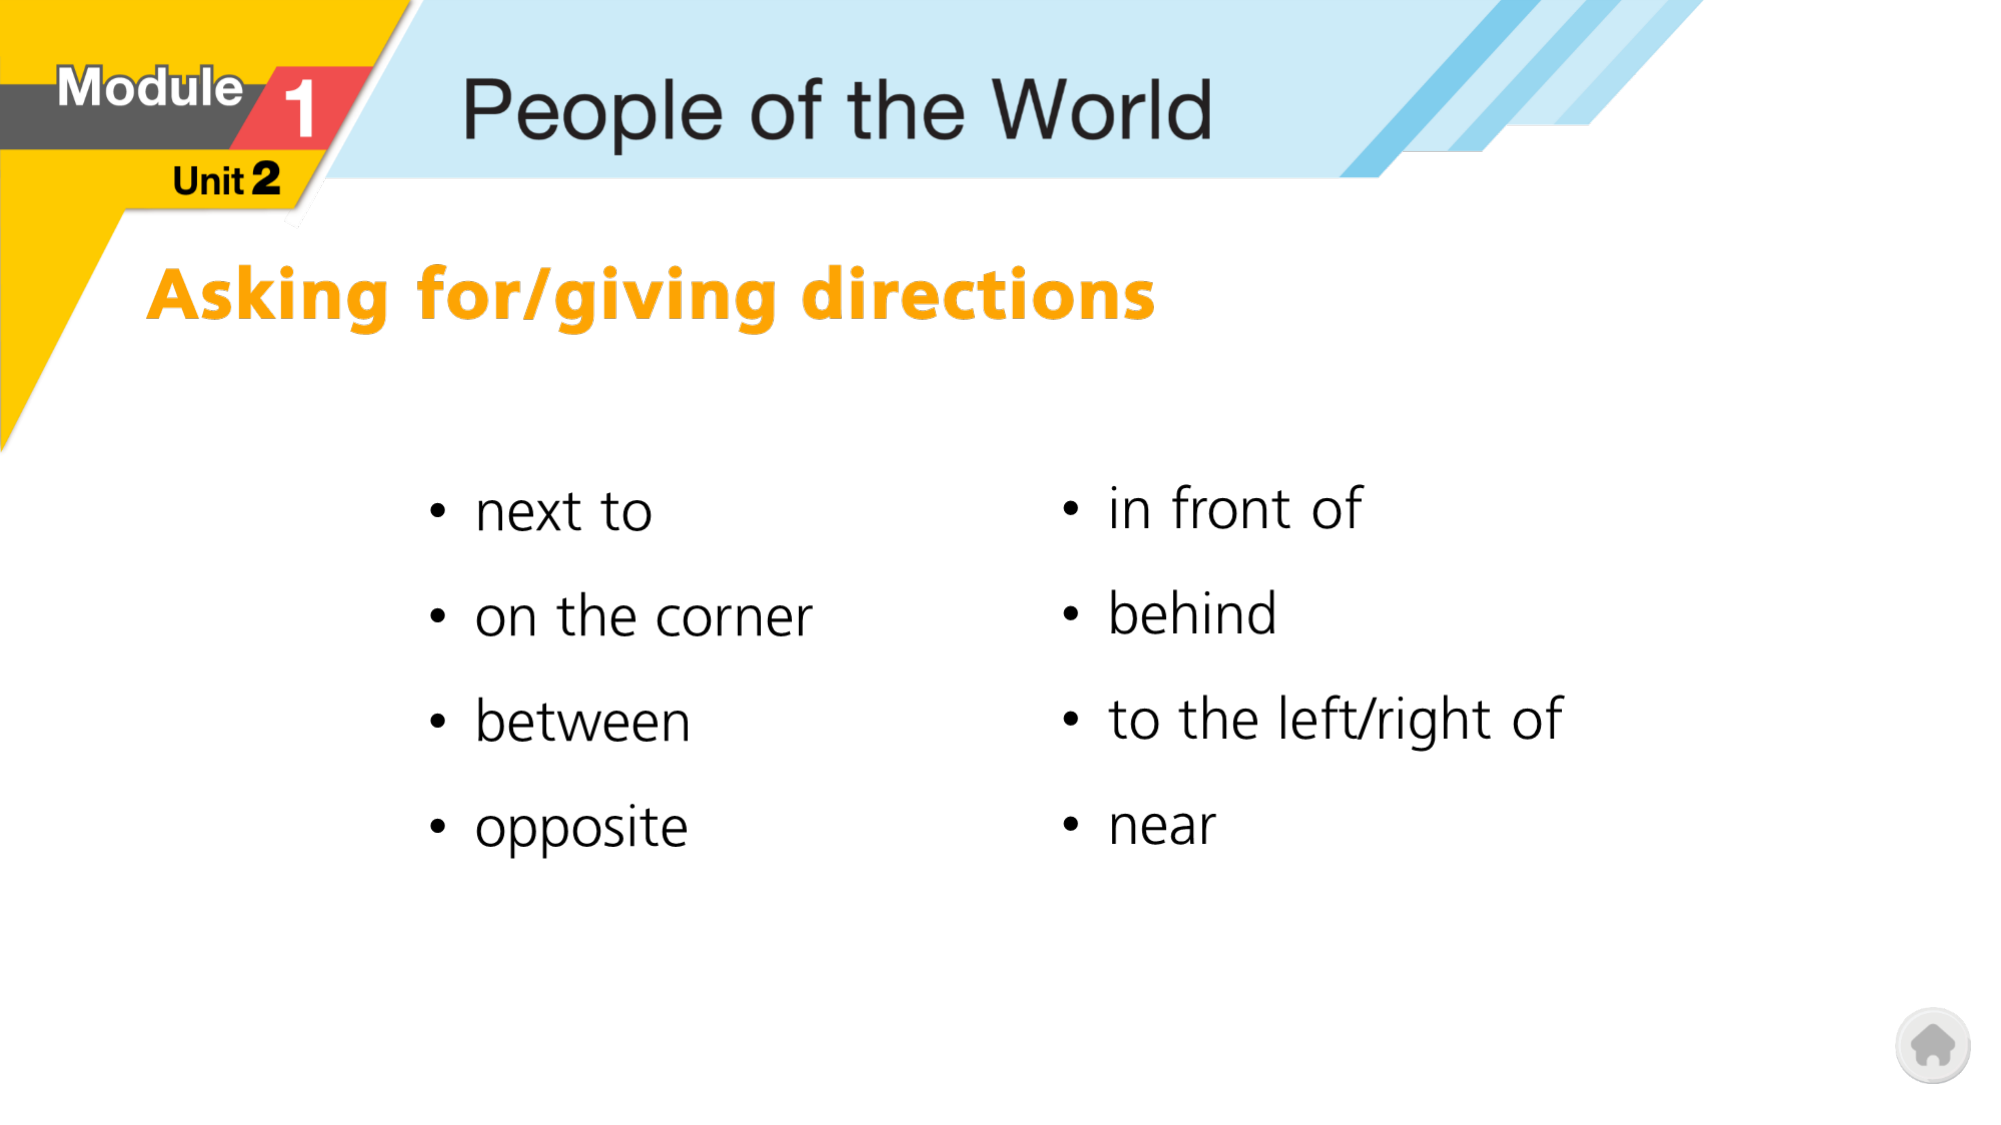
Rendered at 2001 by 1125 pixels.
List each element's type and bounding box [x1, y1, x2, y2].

picture [1895, 1007, 1971, 1084]
picture [0, 0, 1749, 897]
